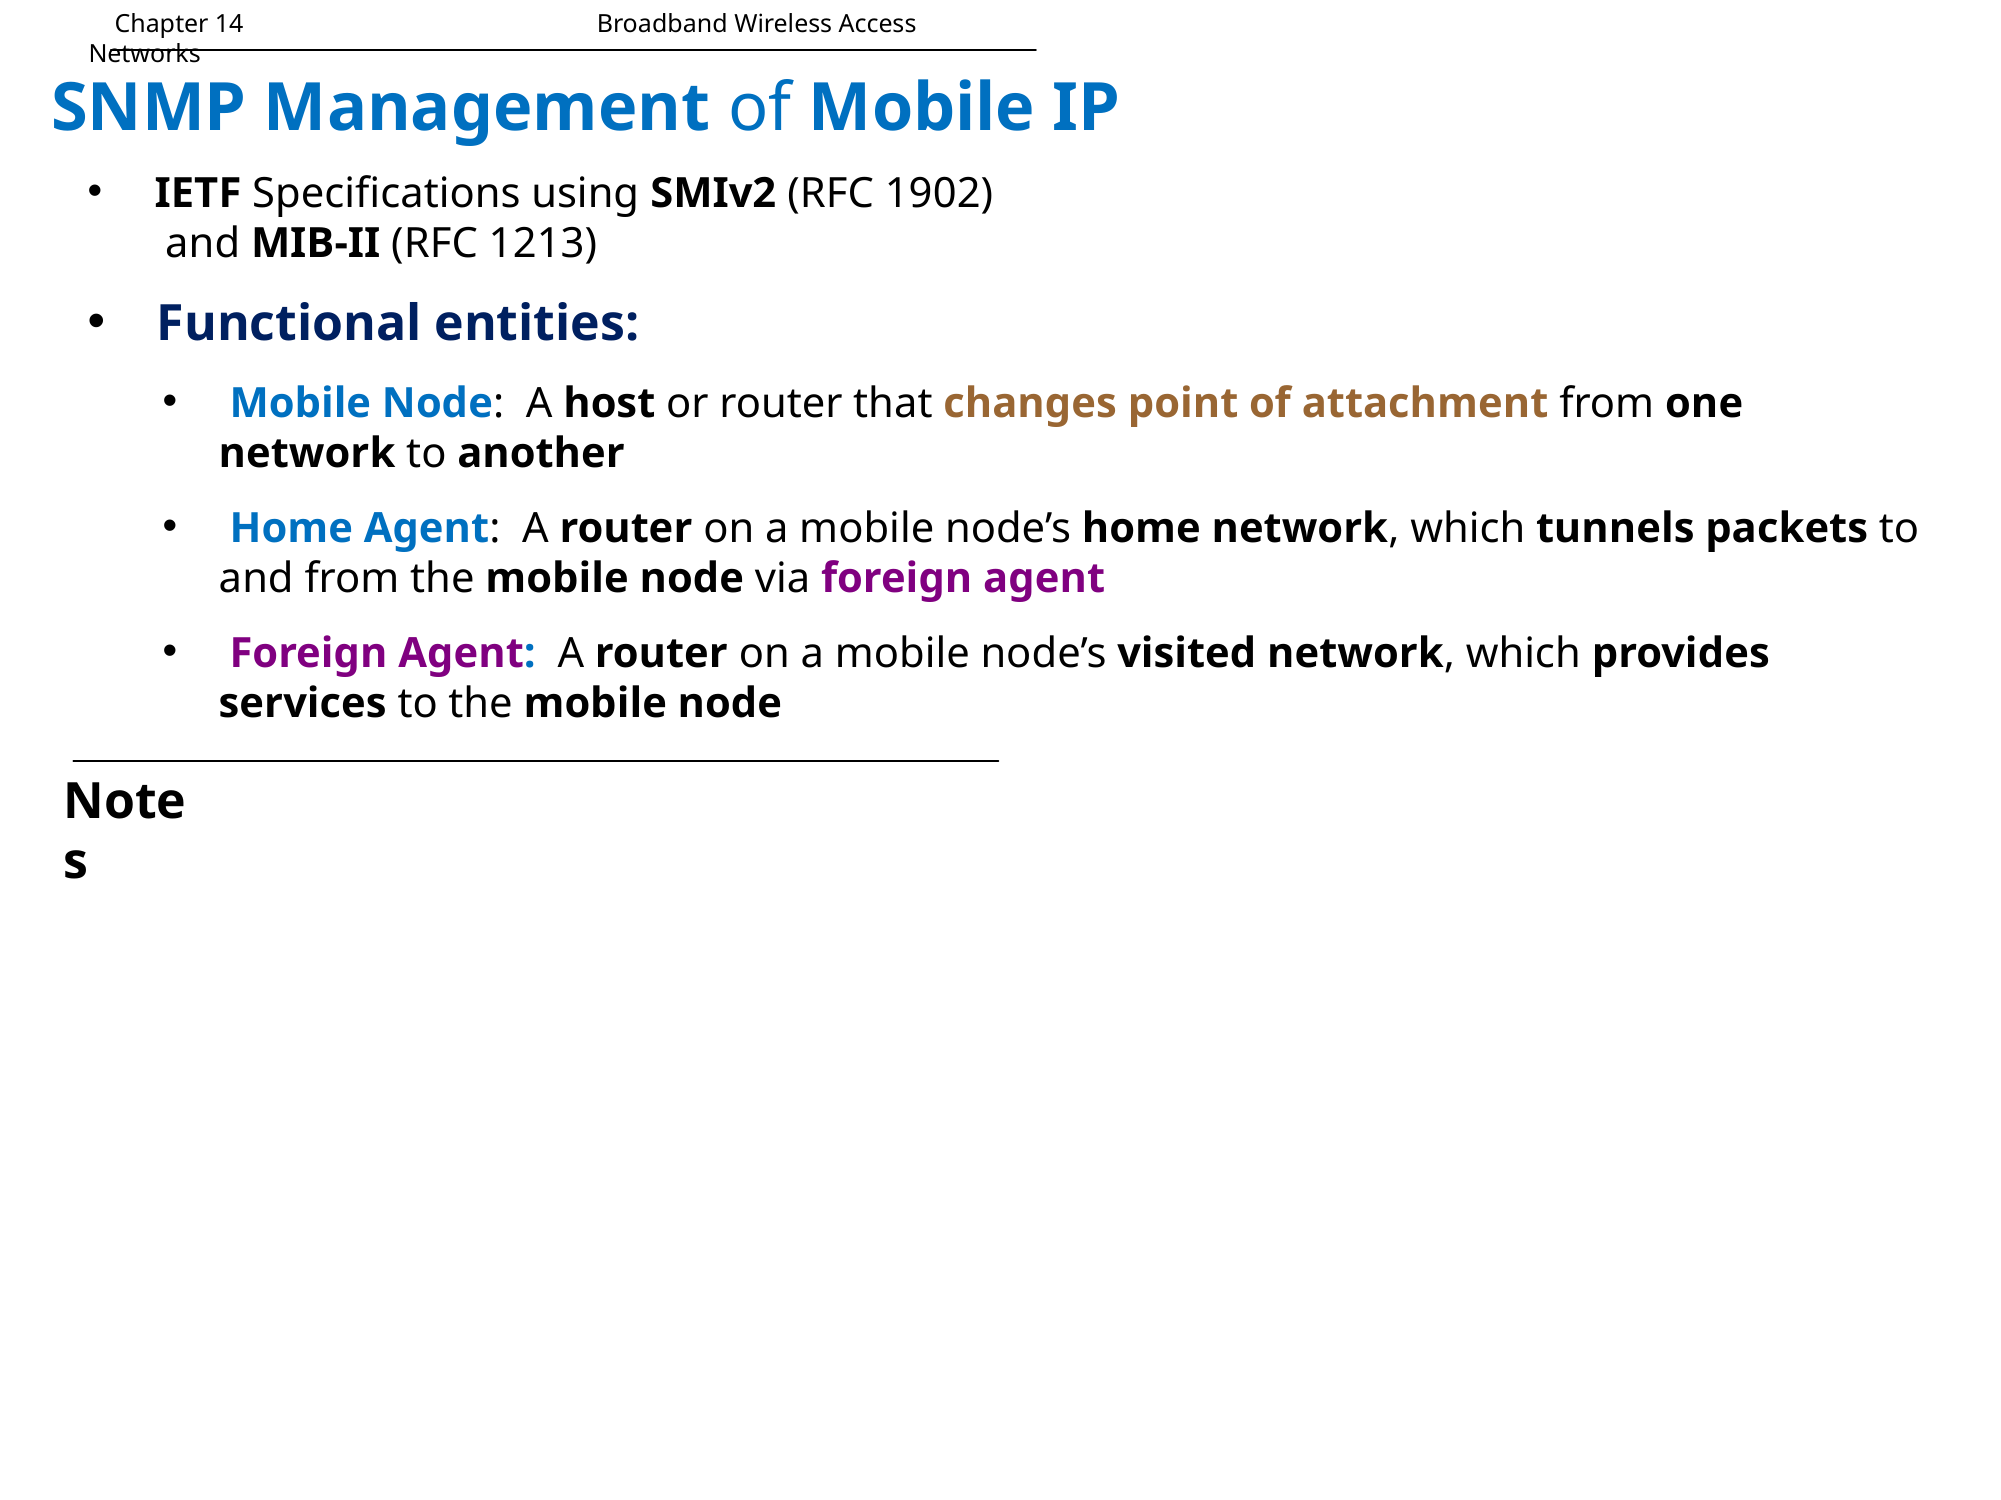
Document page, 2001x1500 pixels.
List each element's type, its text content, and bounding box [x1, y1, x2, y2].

text_box Notes [0, 760, 224, 836]
title SNMP Management of Mobile IP [23, 66, 1149, 141]
text_box Chapter 14 Broadband Wireless Access Networks [73, 0, 1041, 46]
text_box IETF Specifications using SMIv2 (RFC 1902) and MIB-II (RFC 1213) Functional entities: Mobile Node: A host or router that changes point of attachment from one network to another Home Agent: A router on a mobile node’s home network, which tunnels packets to and from the mobile node via foreign agent Foreign Agent: A router on a mobile node’s visited network, which provides services to the mobile node [72, 157, 1944, 748]
